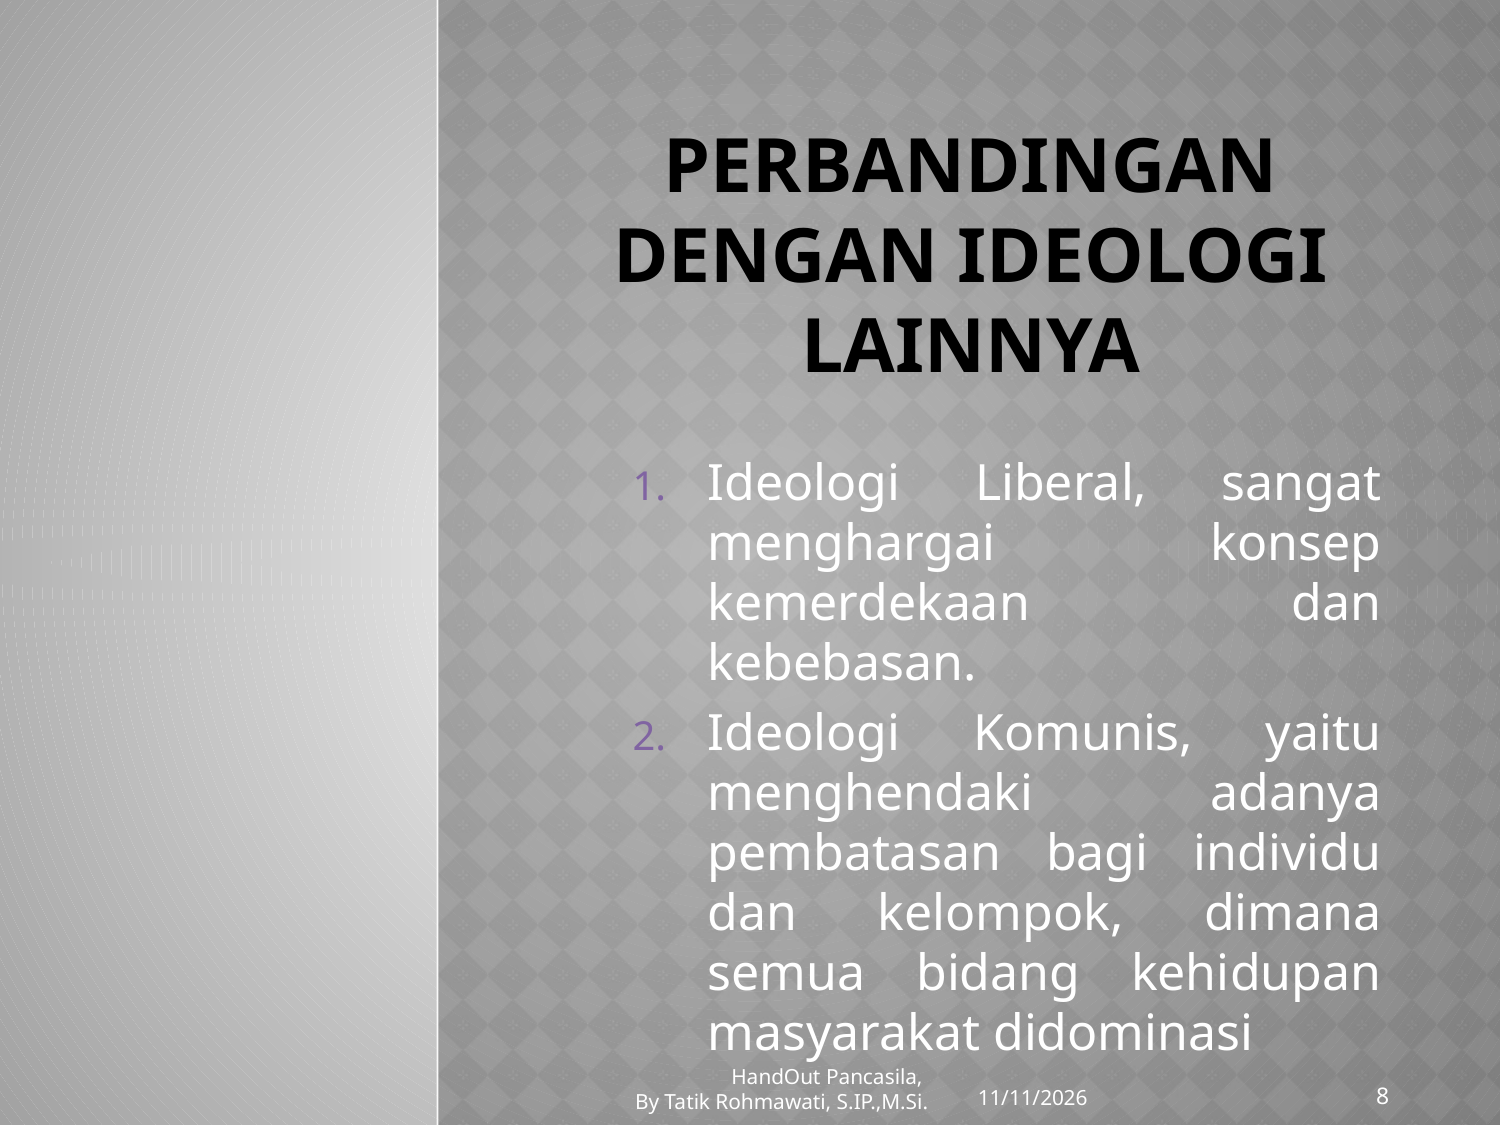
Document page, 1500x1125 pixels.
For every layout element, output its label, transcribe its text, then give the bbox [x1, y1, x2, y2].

subtitle Ideologi Liberal, sangat menghargai konsep kemerdekaan dan kebebasan. Ideologi Komunis, yaitu menghendaki adanya pembatasan bagi individu dan kelompok, dimana semua bidang kehidupan masyarakat didominasi [550, 450, 1390, 1050]
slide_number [963, 1075, 1292, 1113]
footer HandOut Pancasila, By Tatik Rohmawati, S.IP.,M.Si. [462, 1075, 943, 1114]
title Perbandingan dengan ideologi lainnya [552, 149, 1390, 388]
slide_number 8 [1292, 1075, 1390, 1113]
